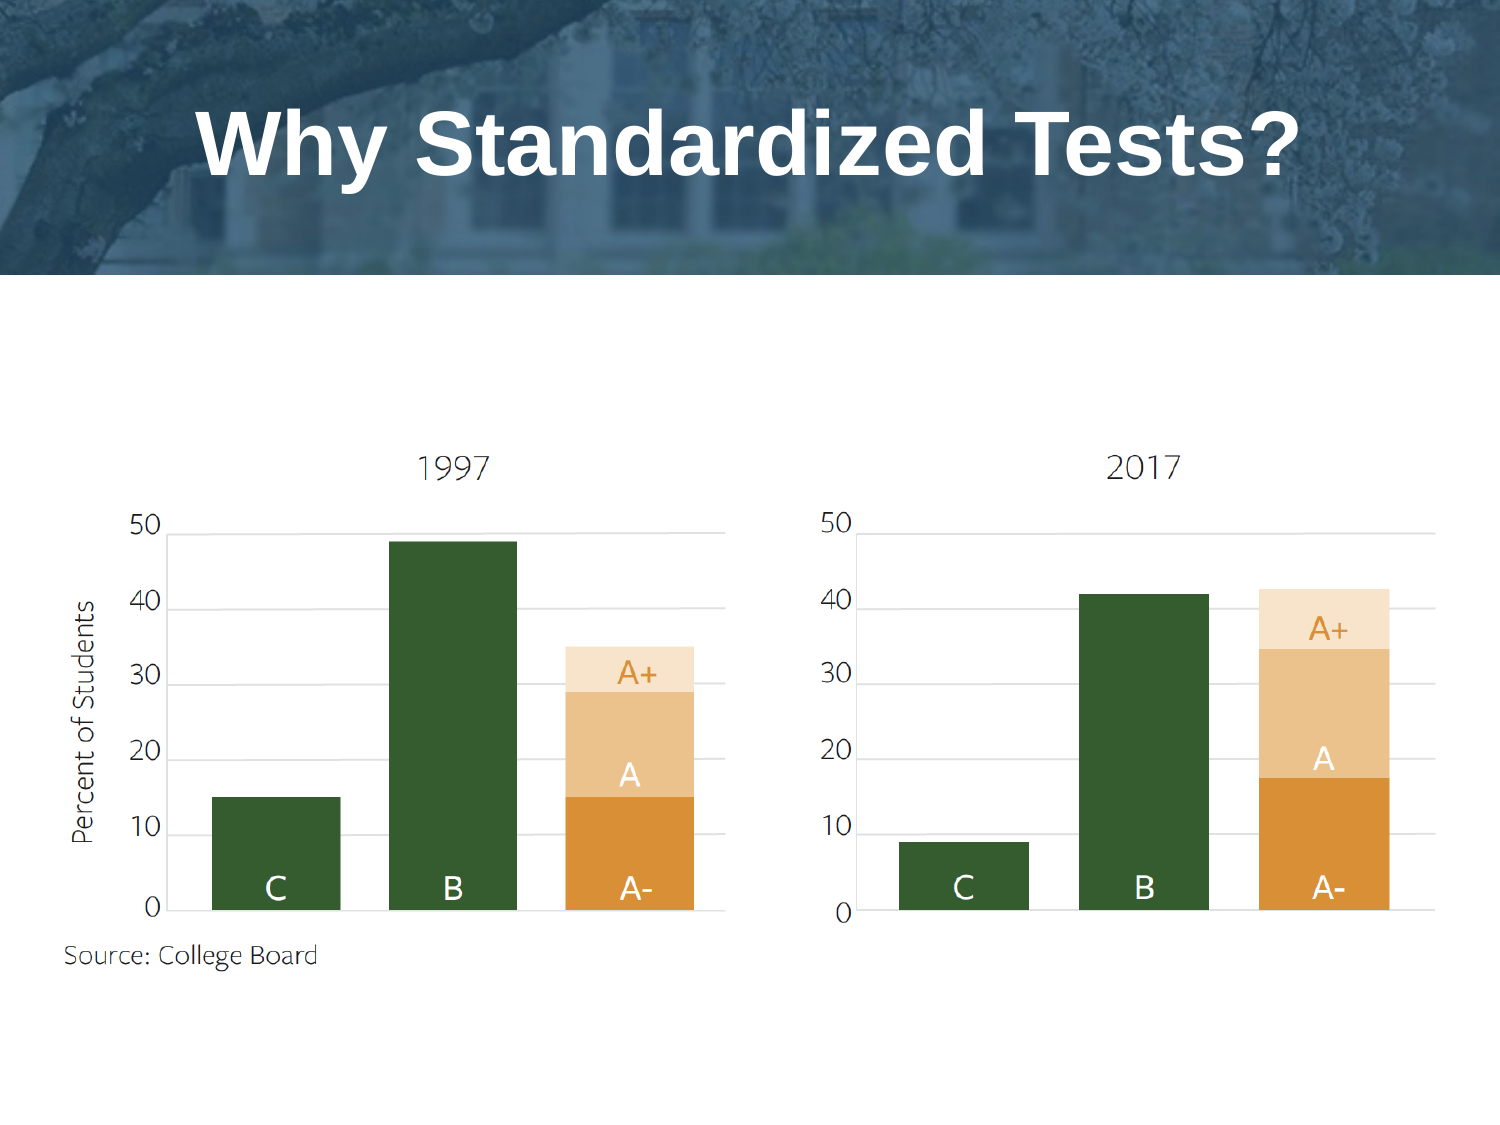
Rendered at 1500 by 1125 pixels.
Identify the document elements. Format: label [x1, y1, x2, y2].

picture [806, 421, 1455, 998]
picture [0, 0, 1500, 275]
picture [26, 412, 771, 1017]
